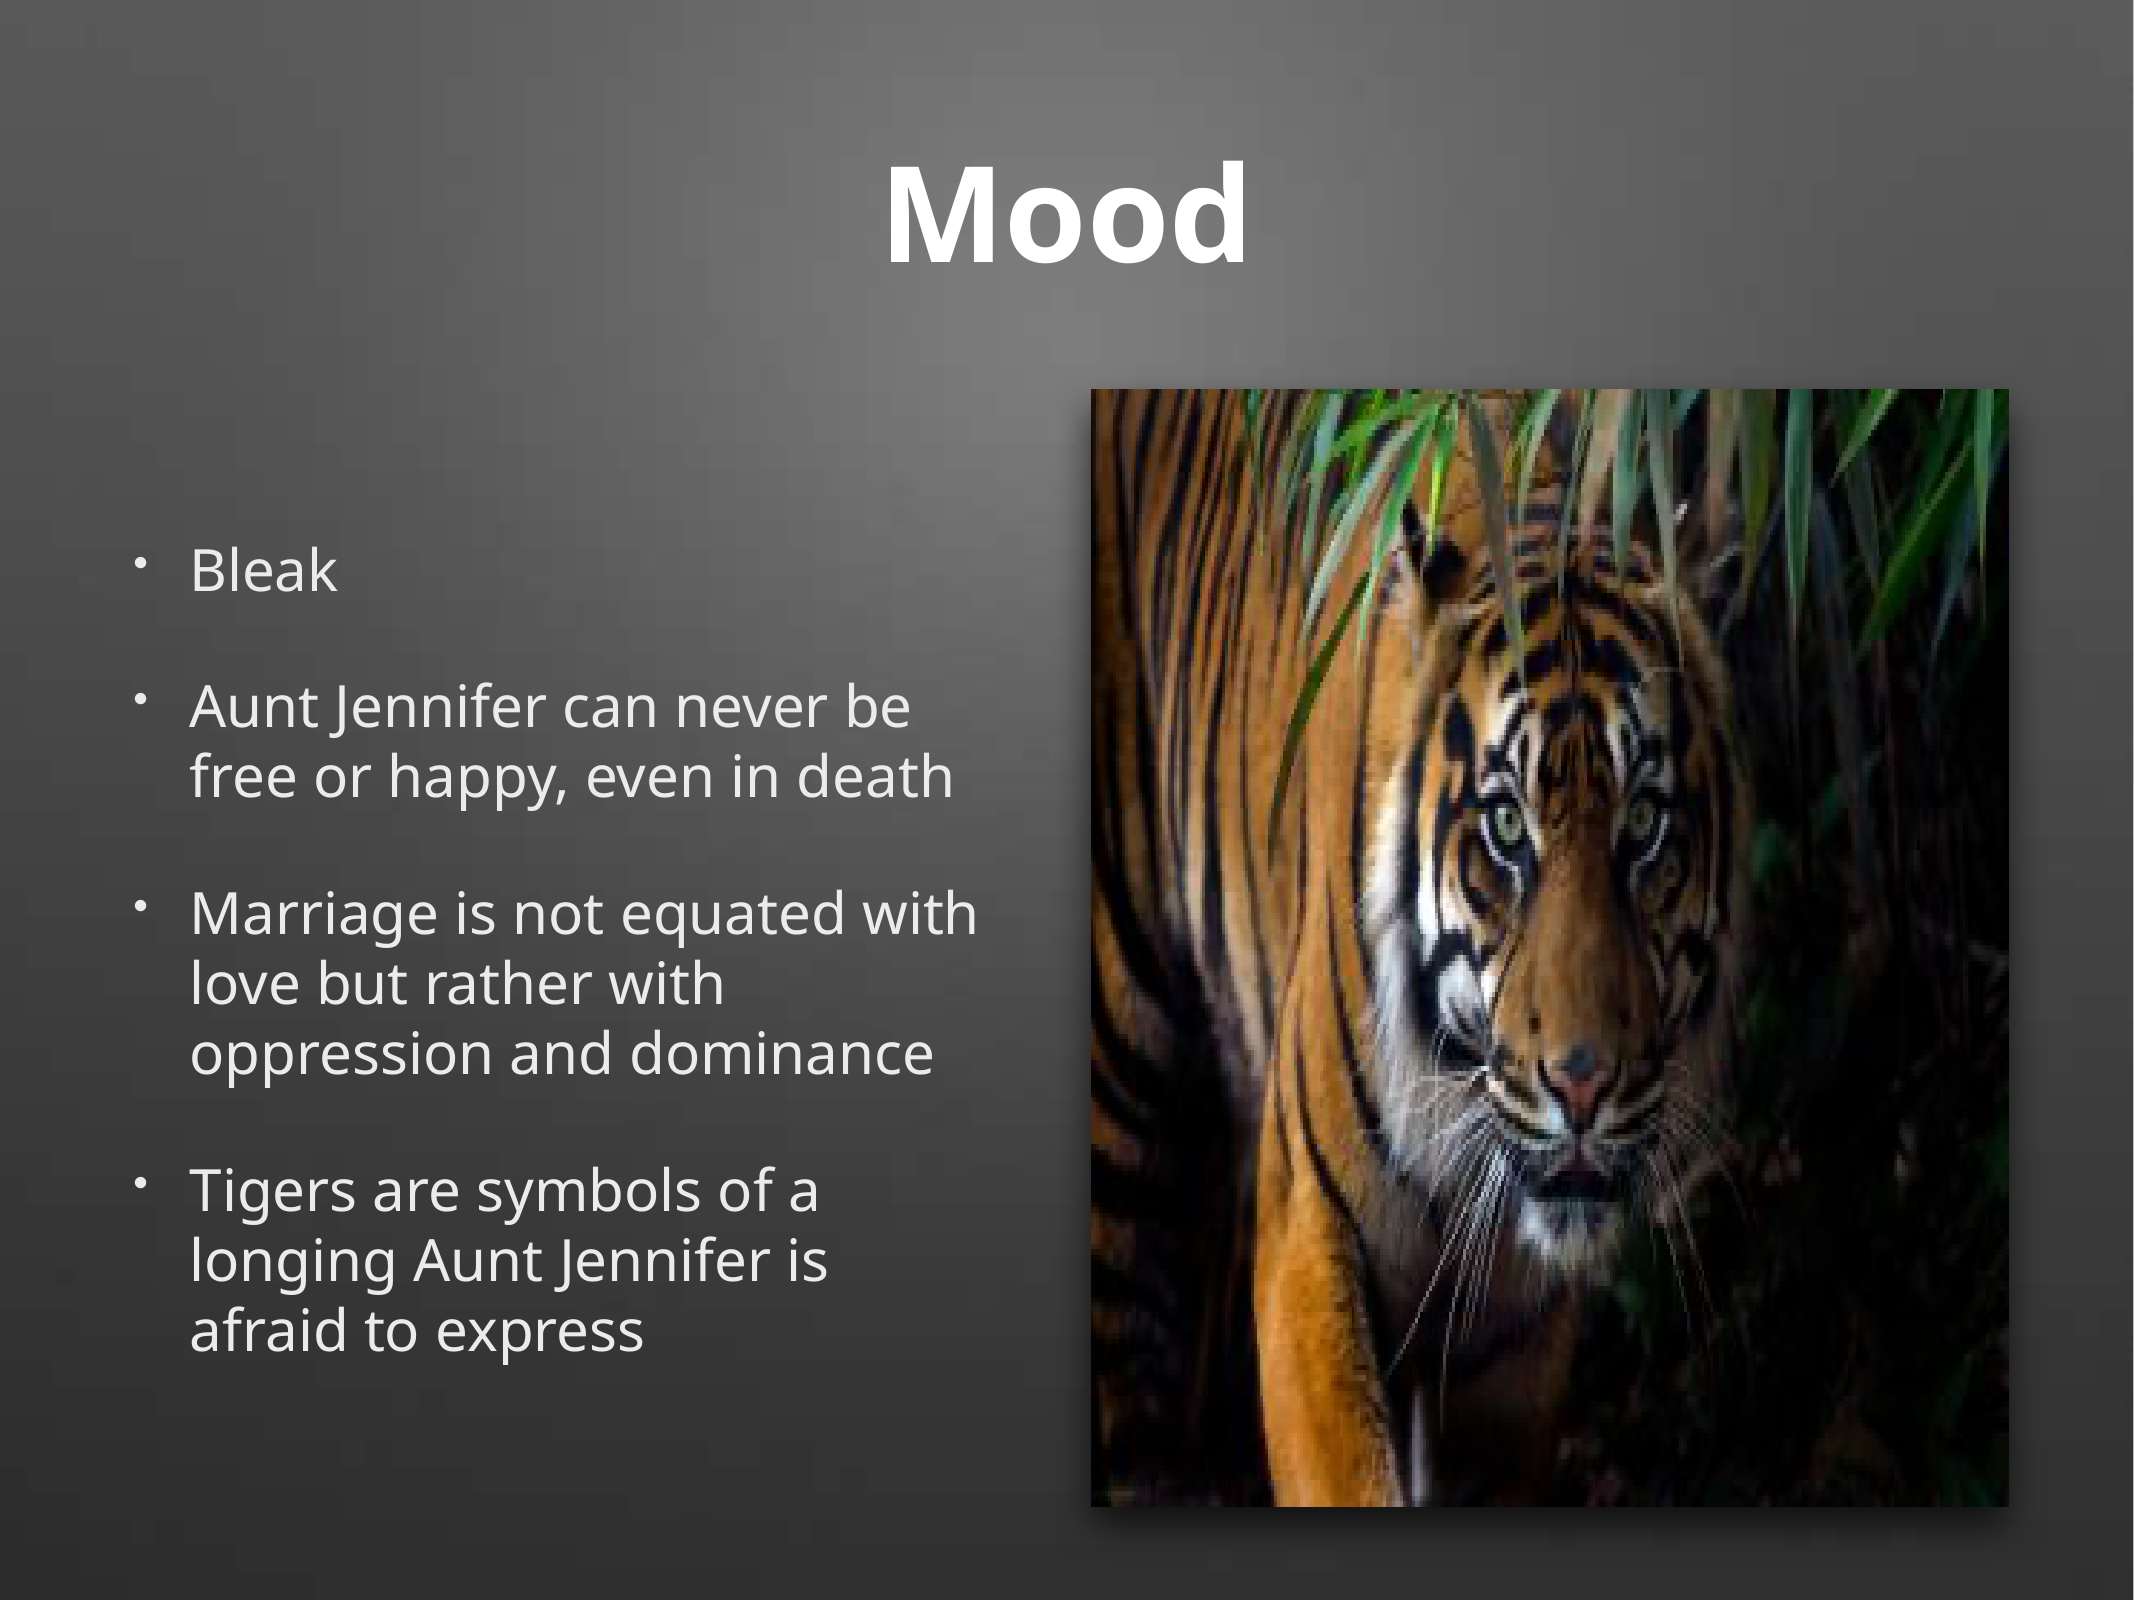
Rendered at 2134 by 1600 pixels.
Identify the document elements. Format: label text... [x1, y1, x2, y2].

title Mood [124, 32, 2009, 386]
picture [0, 0, 2134, 1600]
list Bleak Aunt Jennifer can never be free or happy, even in death Marriage is not equated with love but rather with oppression and dominance Tigers are symbols of a longing Aunt Jennifer is afraid to express [124, 389, 1009, 1507]
